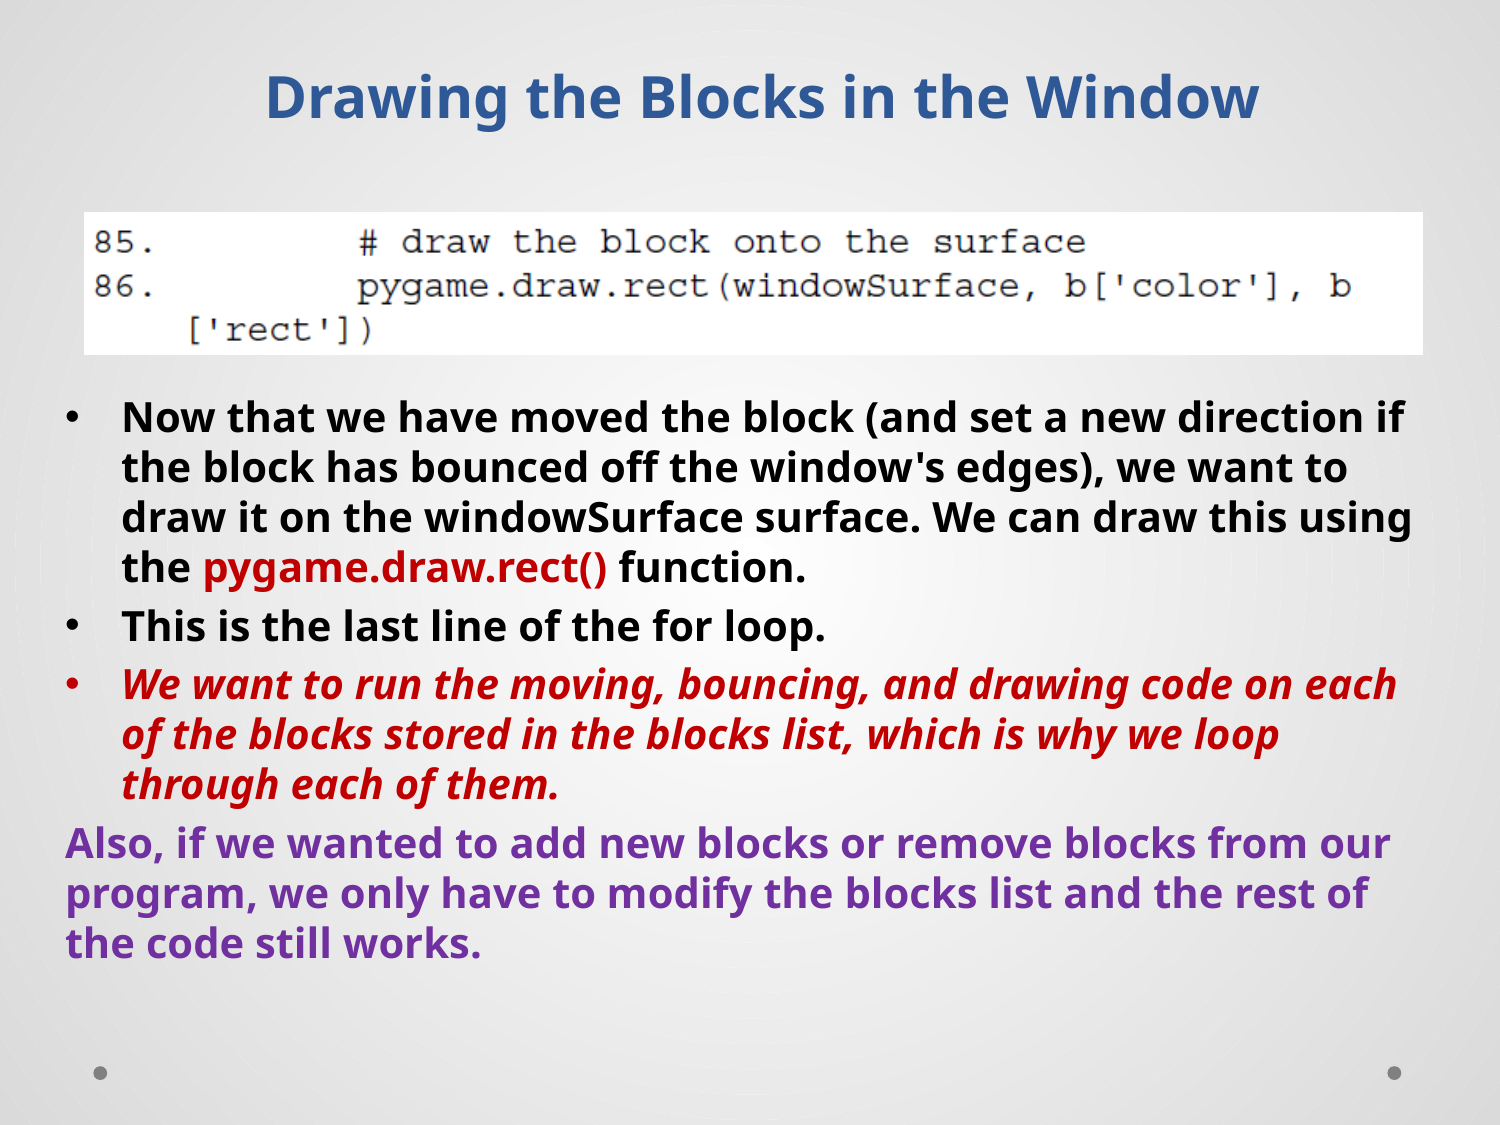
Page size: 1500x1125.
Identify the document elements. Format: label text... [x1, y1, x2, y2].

list Now that we have moved the block (and set a new direction if the block has bounced off the window's edges), we want to draw it on the windowSurface surface. We can draw this using the pygame.draw.rect() function. This is the last line of the for loop. We want to run the moving, bouncing, and drawing code on each of the blocks stored in the blocks list, which is why we loop through each of them. Also, if we wanted to add new blocks or remove blocks from our program, we only have to modify the blocks list and the rest of the code still works. [50, 174, 1450, 1063]
title Drawing the Blocks in the Window [62, 0, 1463, 138]
picture [84, 212, 1423, 355]
